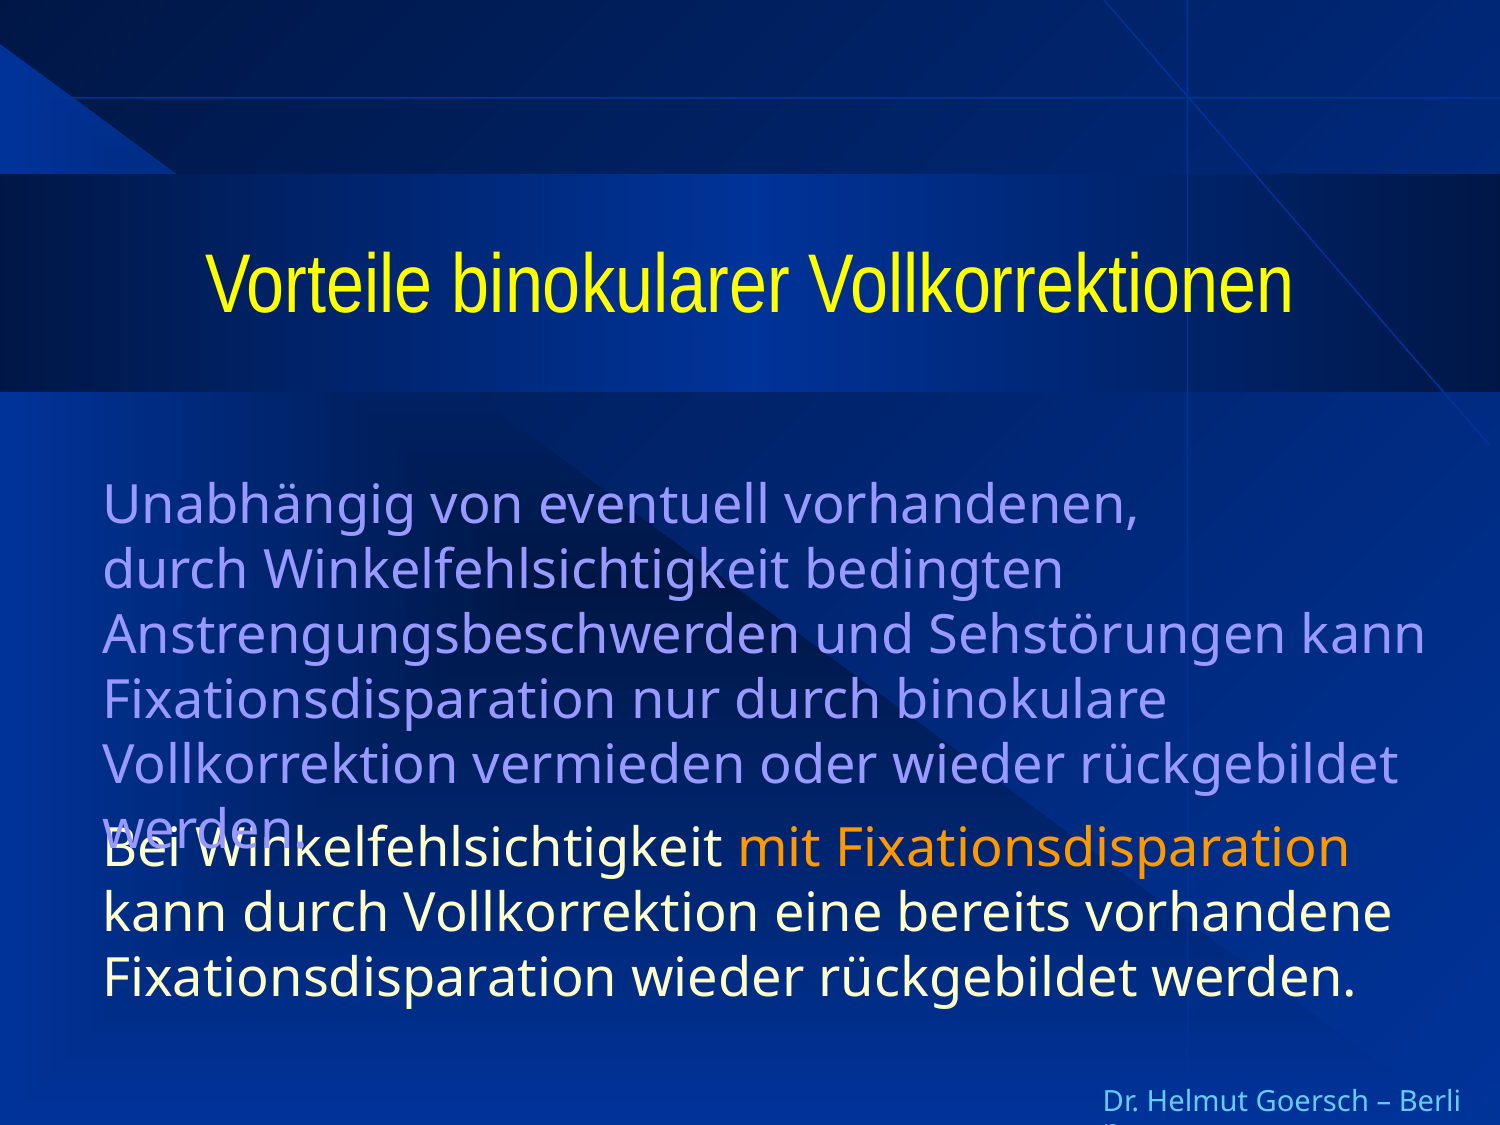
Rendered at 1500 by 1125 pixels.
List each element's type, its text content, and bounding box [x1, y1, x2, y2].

title Vorteile binokularer Vollkorrektionen [59, 231, 1442, 338]
list Unabhängig von eventuell vorhandenen, durch Winkelfehlsichtigkeit bedingten Anstrengungsbeschwerden und Sehstörungen kann Fixationsdisparation nur durch binokulare Vollkorrektion vermieden oder wieder rückgebildet werden. [87, 468, 1451, 1108]
footer Dr. Helmut Goersch – Berlin [1087, 1074, 1479, 1113]
